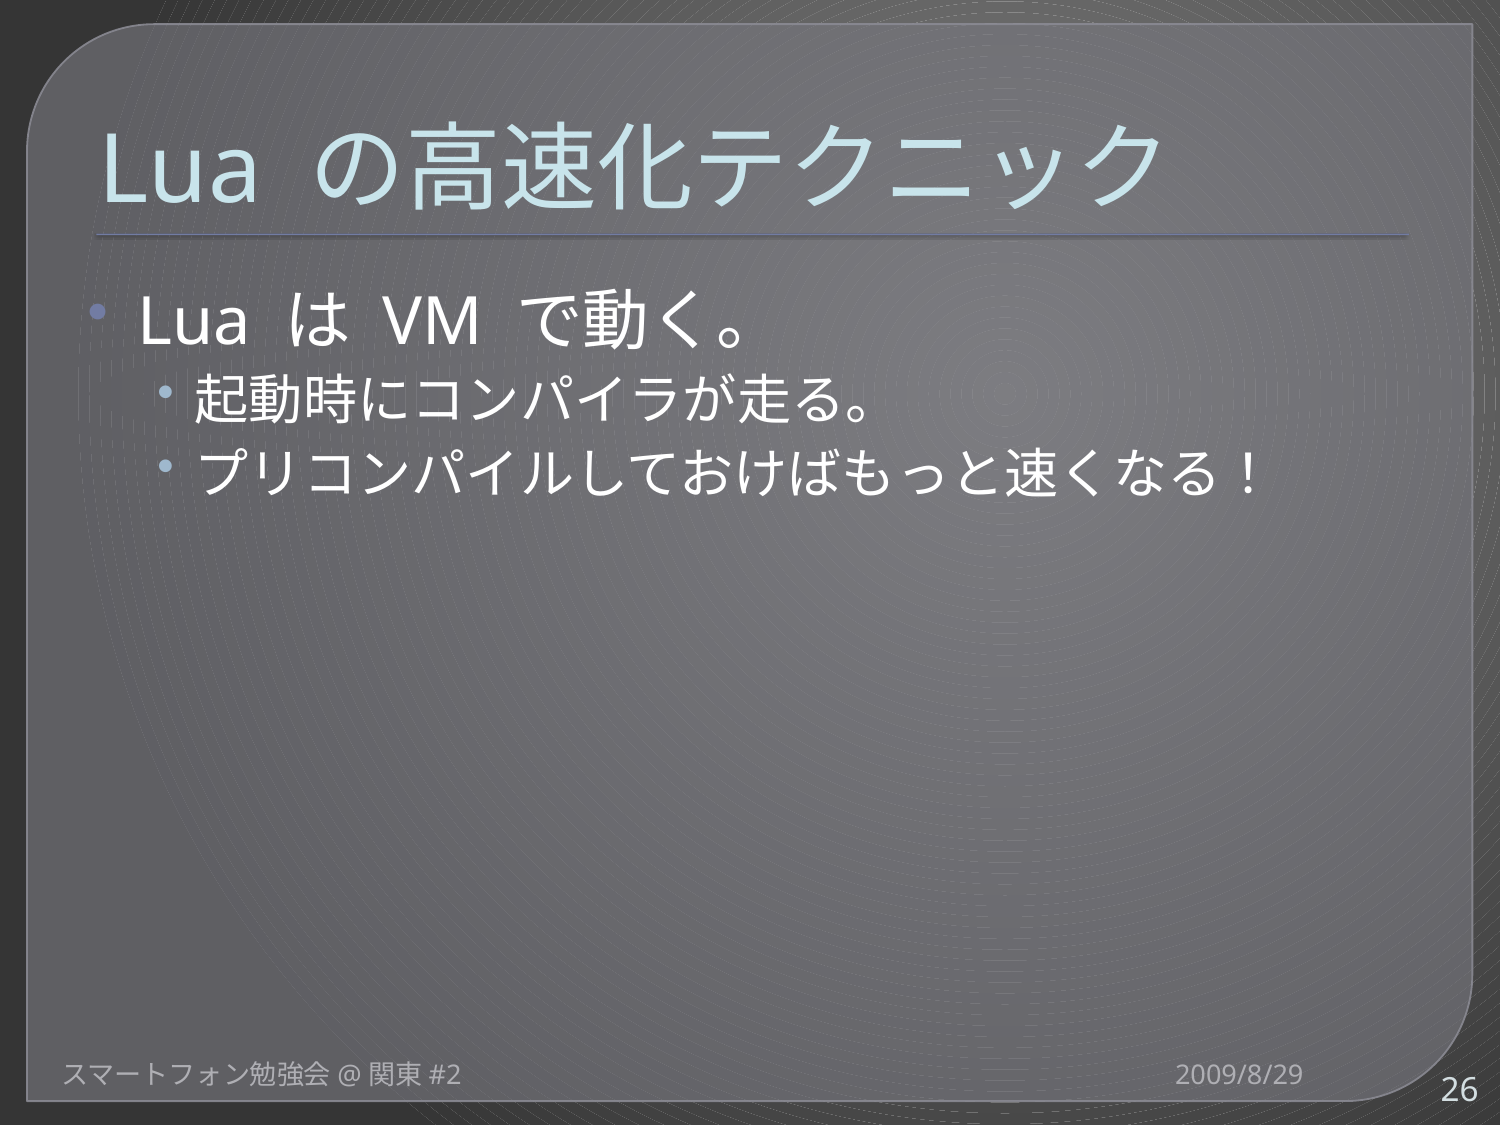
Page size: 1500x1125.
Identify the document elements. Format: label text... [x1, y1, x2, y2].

slide_number 26 [1417, 1068, 1494, 1114]
footer スマートフォン勉強会@関東#2 [46, 1050, 904, 1095]
title Lua の高速化テクニック [75, 41, 1425, 230]
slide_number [1160, 1050, 1405, 1095]
list Lua は VM で動く。 起動時にコンパイラが走る。 プリコンパイルしておけばもっと速くなる！ [75, 270, 1425, 1013]
